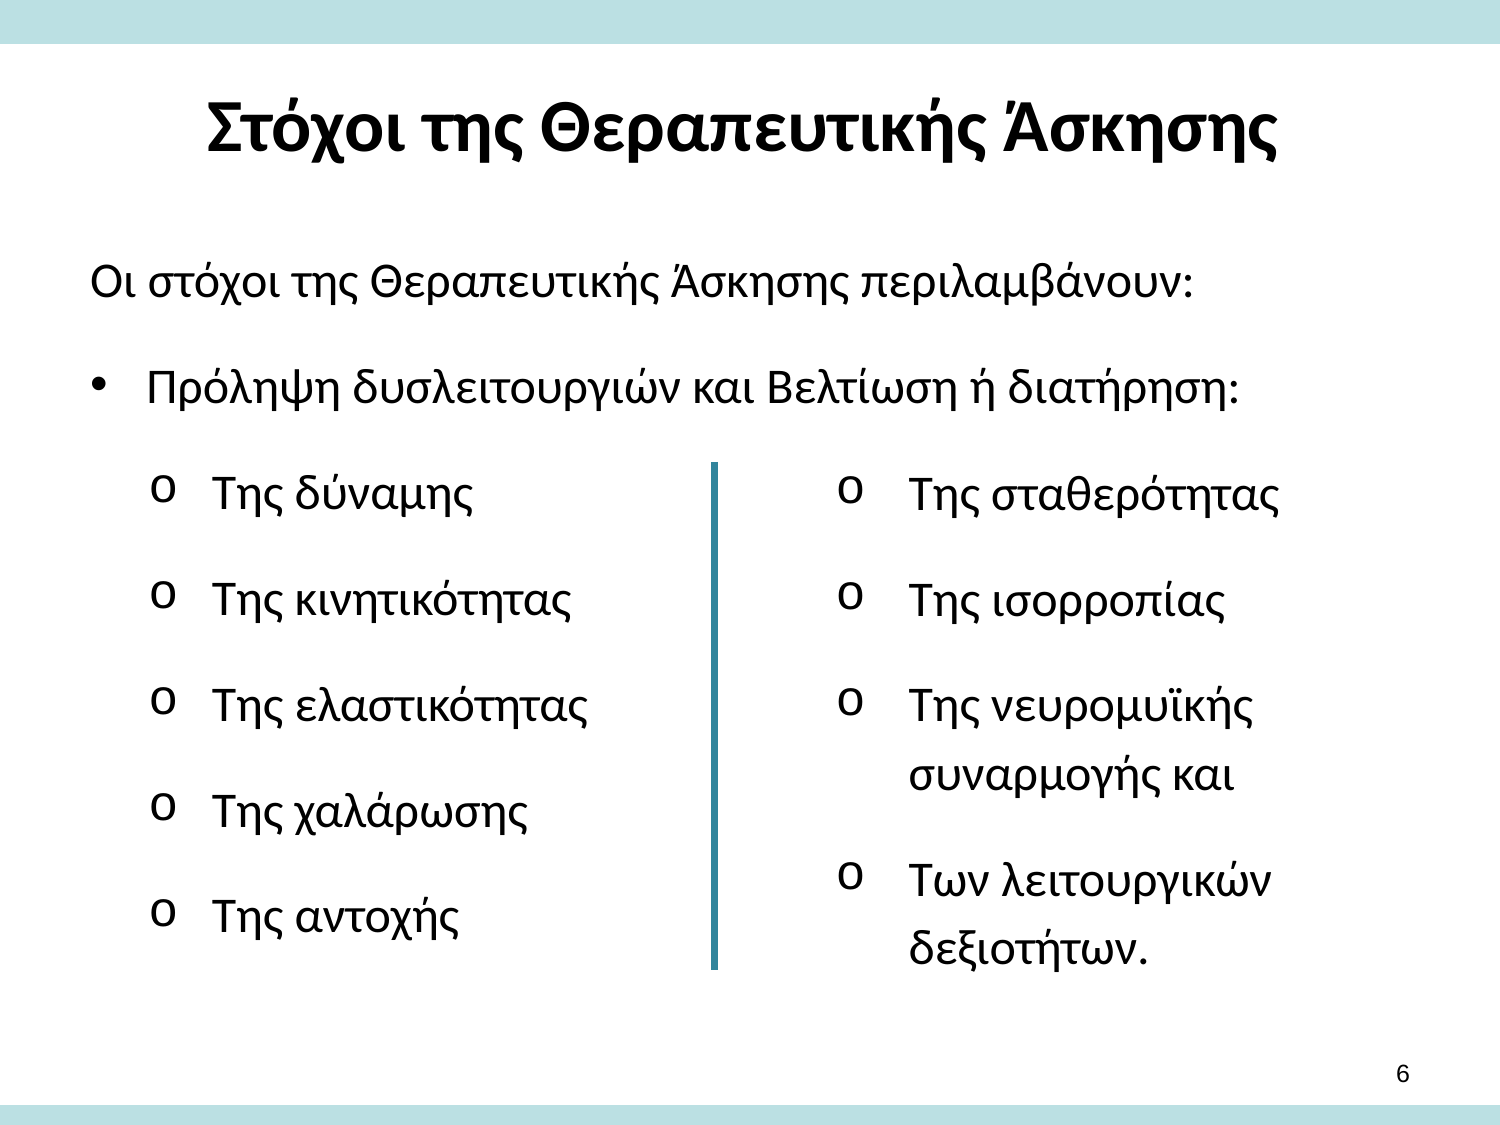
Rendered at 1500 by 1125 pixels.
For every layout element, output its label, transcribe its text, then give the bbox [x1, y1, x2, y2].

title Στόχοι της Θεραπευτικής Άσκησης [76, 47, 1427, 197]
list Οι στόχοι της Θεραπευτικής Άσκησης περιλαμβάνουν: Πρόληψη δυσλειτουργιών και Βελτίωση ή διατήρηση: Της δύναμης Της κινητικότητας Της ελαστικότητας Της χαλάρωσης Της αντοχής [75, 231, 1425, 1047]
text_box Της σταθερότητας Της ισορροπίας Της νευρομυϊκής συναρμογής και Των λειτουργικών δεξιοτήτων. [820, 444, 1329, 982]
slide_number 5 [1074, 1042, 1425, 1103]
